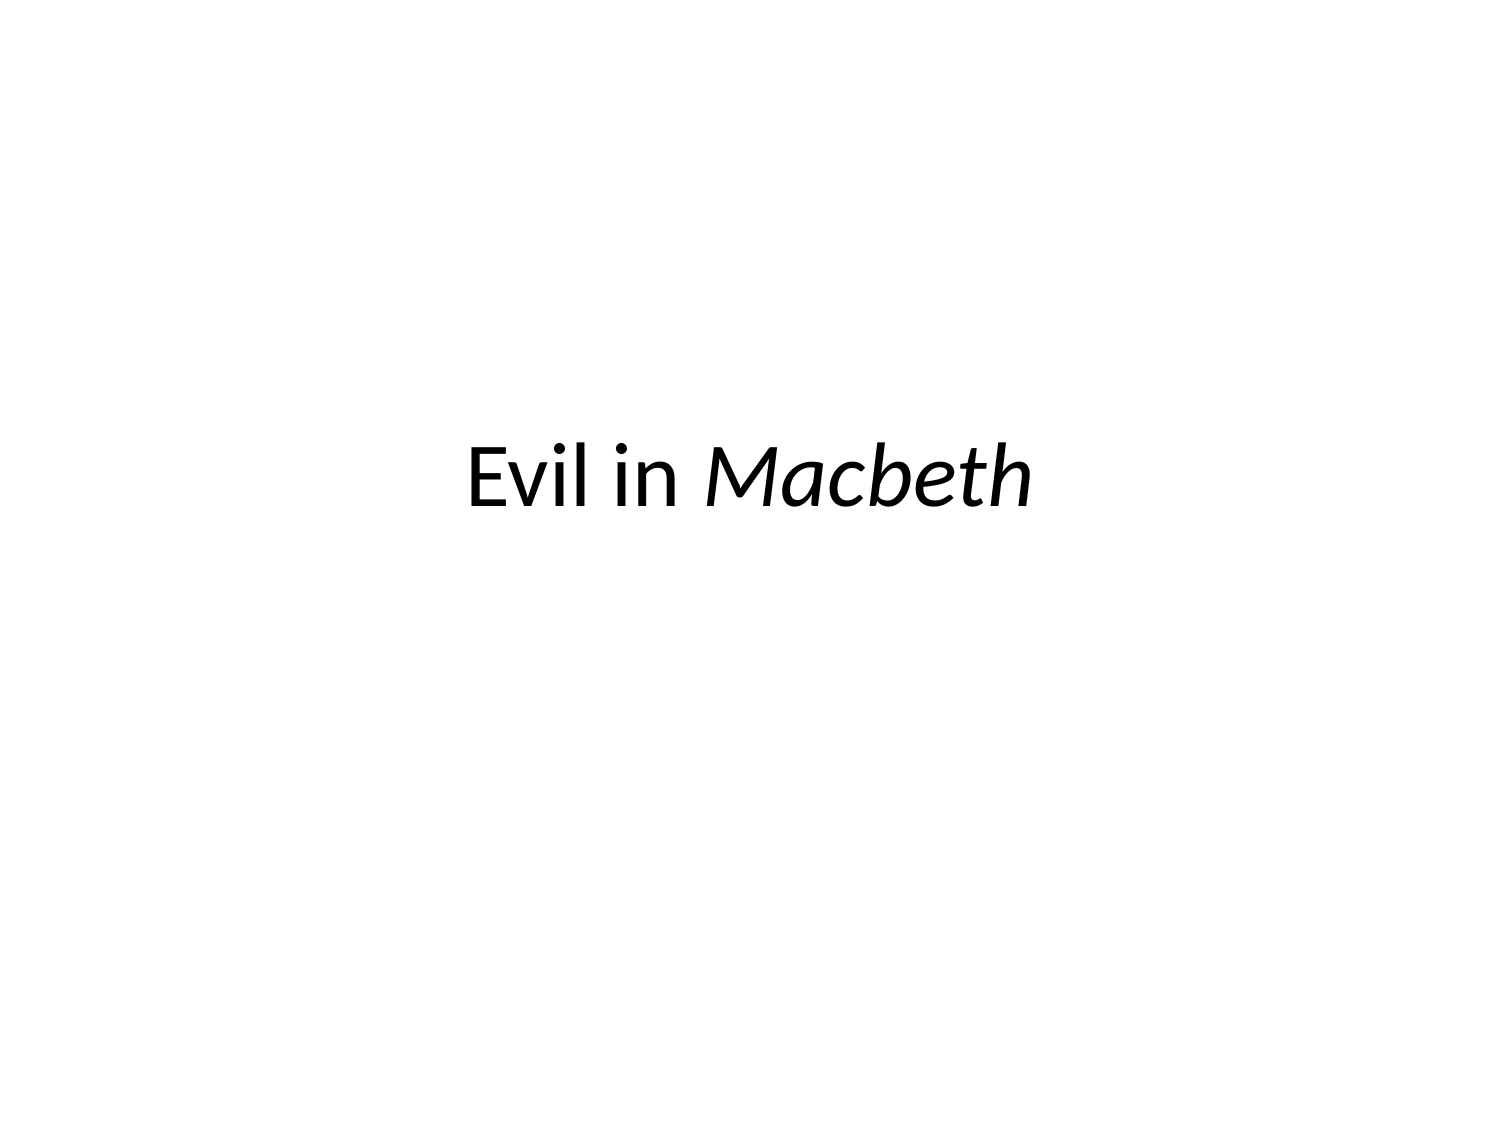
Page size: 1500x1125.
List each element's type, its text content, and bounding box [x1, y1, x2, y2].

title Evil in Macbeth [112, 349, 1388, 591]
